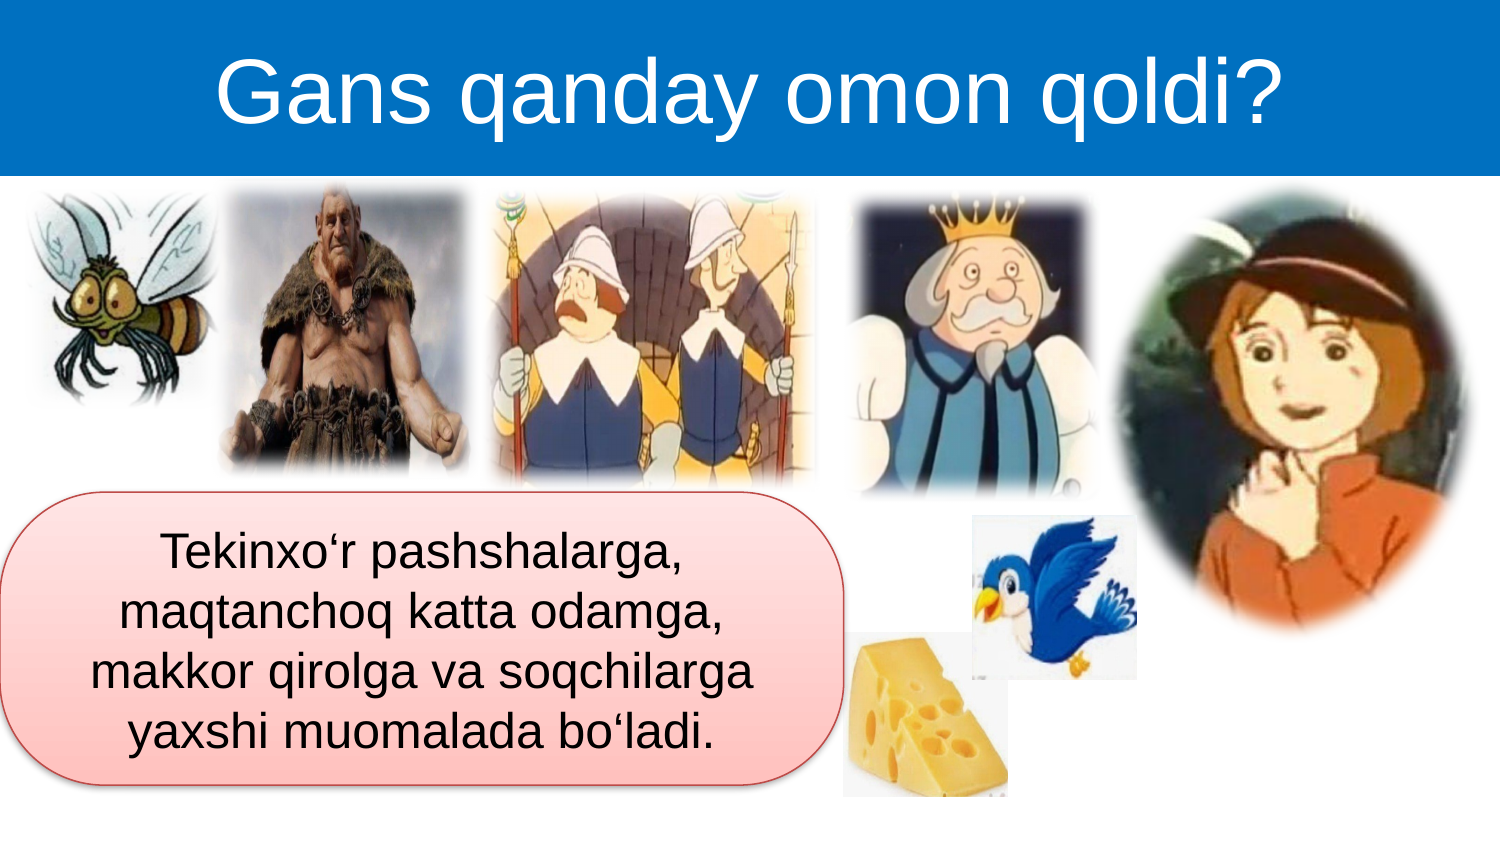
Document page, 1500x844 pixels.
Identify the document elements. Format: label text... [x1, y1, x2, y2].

picture [843, 187, 1102, 505]
picture [23, 175, 821, 493]
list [1101, 175, 1483, 645]
text_box Tekinxo‘r pashshalarga, maqtanchoq katta odamga, makkor qirolga va soqchilarga yaxshi muomalada bo‘ladi. [0, 491, 845, 786]
picture [843, 515, 1137, 798]
title Gans qanday omon qoldi? [0, 0, 1500, 176]
